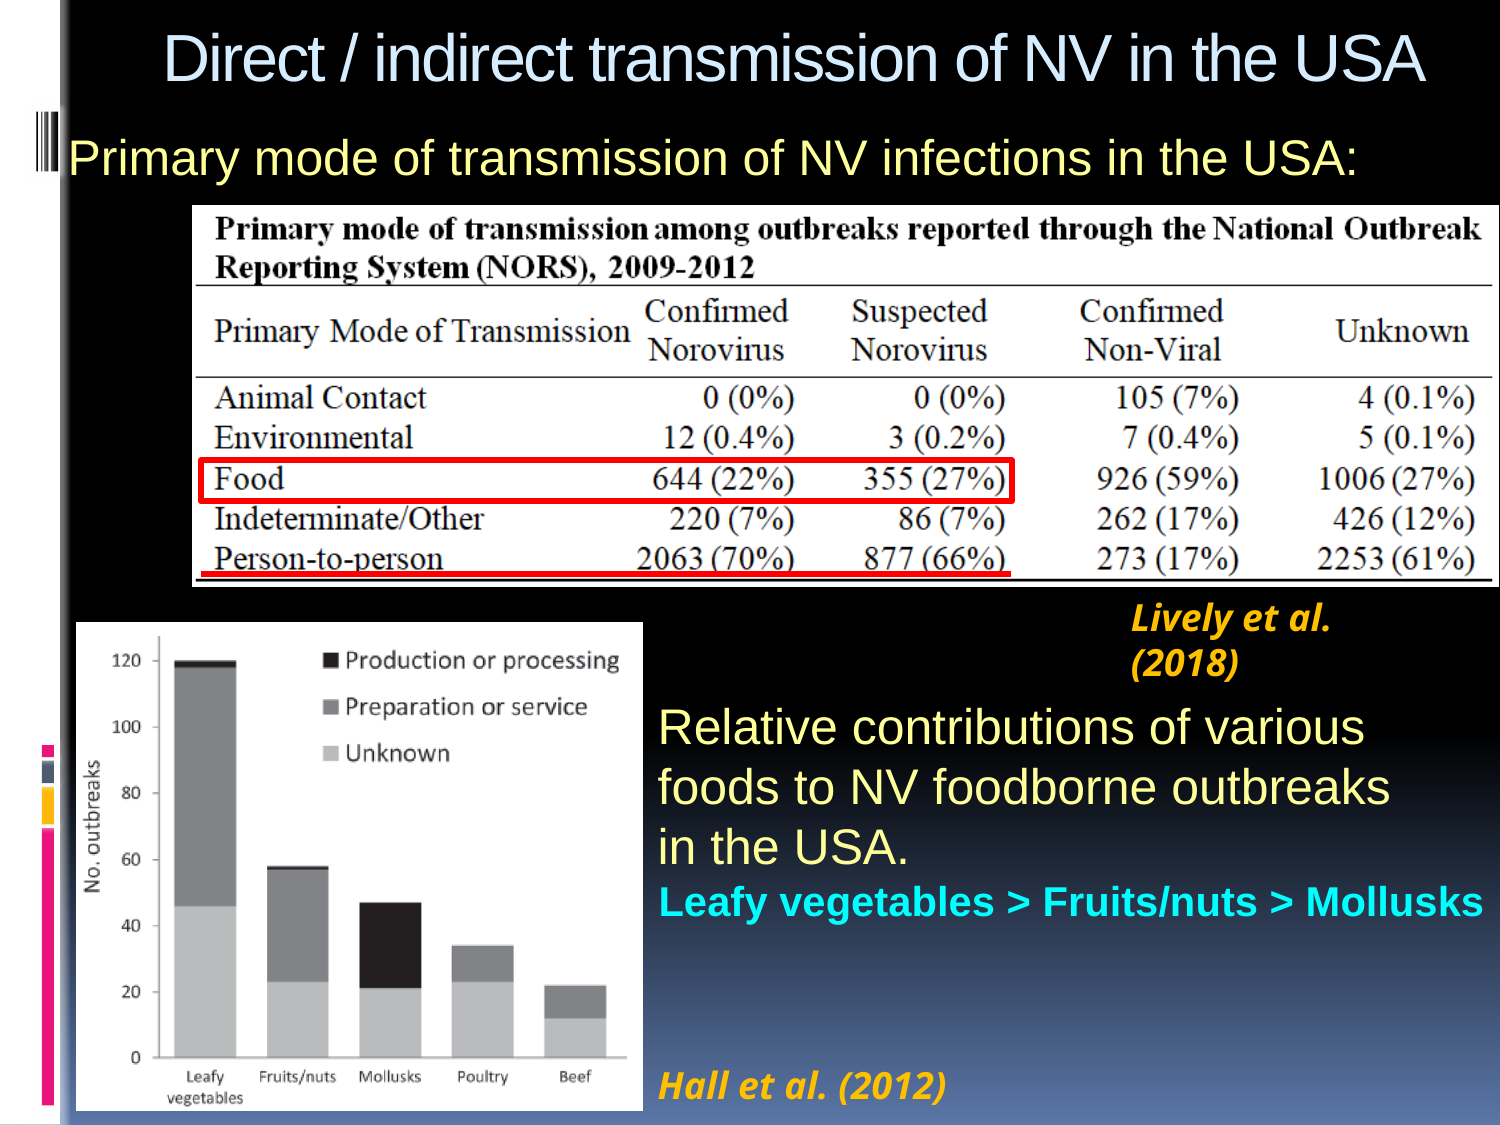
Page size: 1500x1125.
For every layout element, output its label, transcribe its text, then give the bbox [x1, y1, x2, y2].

text_box Hall et al. (2012) [653, 1054, 991, 1115]
text_box Primary mode of transmission of NV infections in the USA: [53, 118, 1498, 194]
picture [191, 205, 1500, 587]
picture [76, 621, 644, 1111]
text_box Relative contributions of various foods to NV foodborne outbreaks in the USA. Leafy vegetables > Fruits/nuts > Mollusks [653, 687, 1500, 933]
title Direct / indirect transmission of NV in the USA [147, 7, 1445, 118]
text_box Lively et al. (2018) [1116, 595, 1464, 691]
